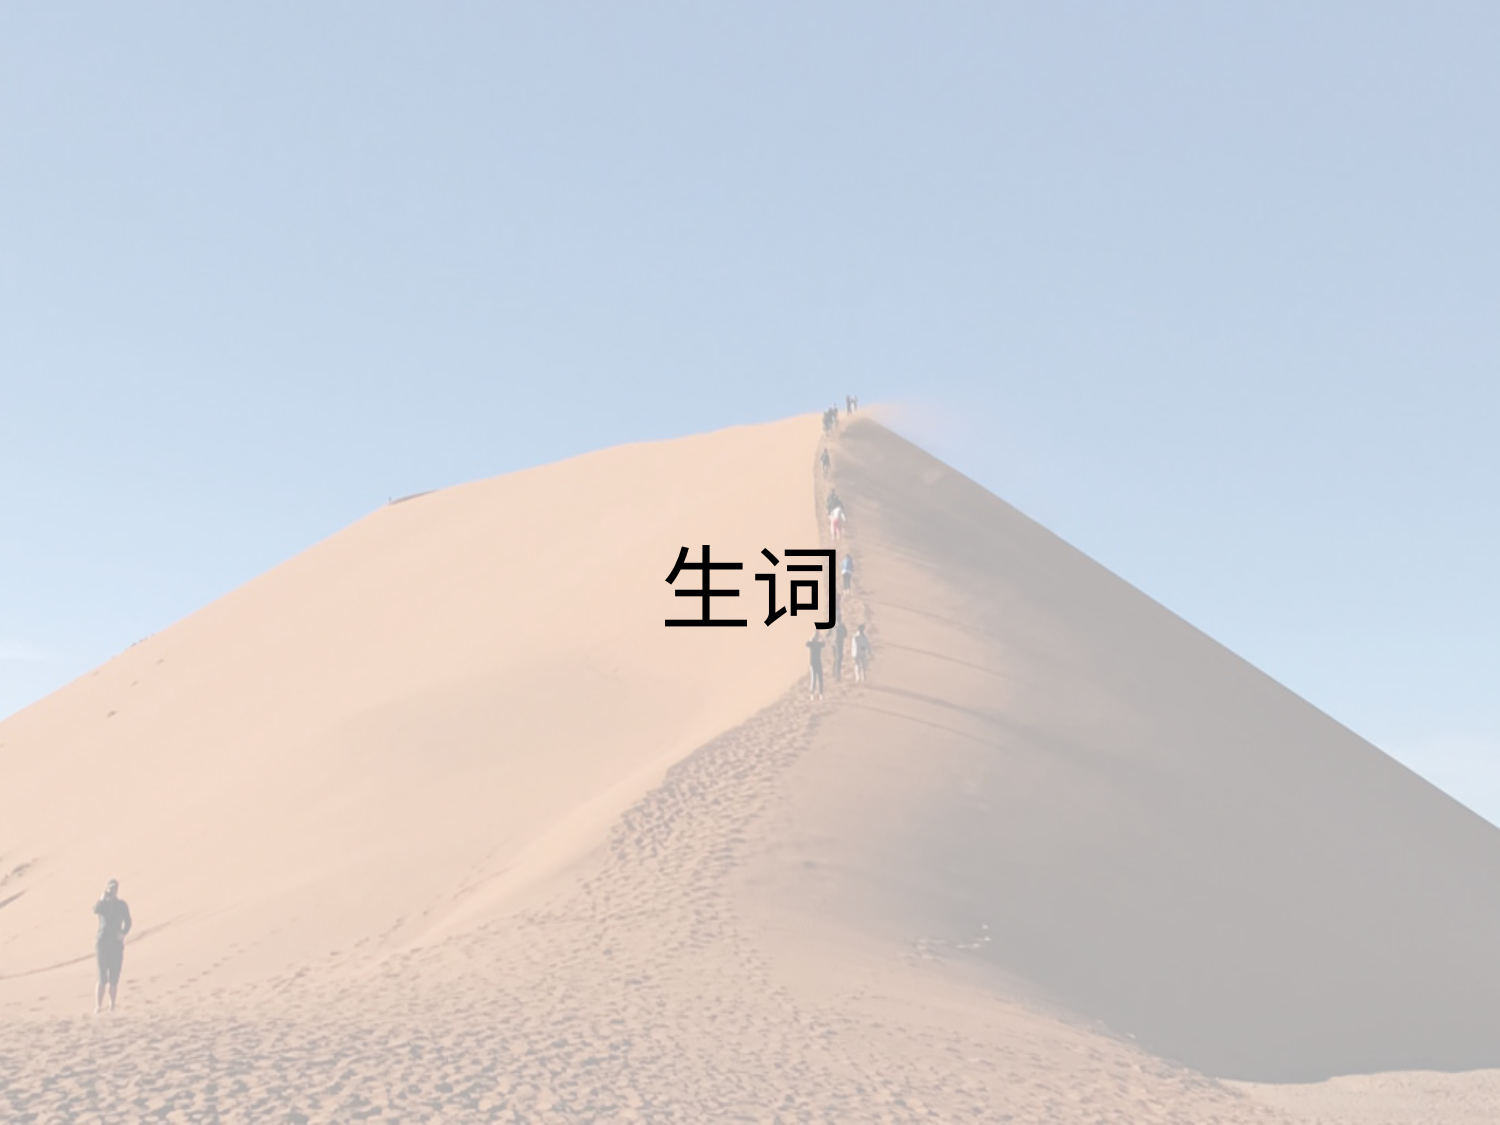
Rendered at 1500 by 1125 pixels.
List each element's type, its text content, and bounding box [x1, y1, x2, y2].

title 生词 [76, 491, 1427, 680]
